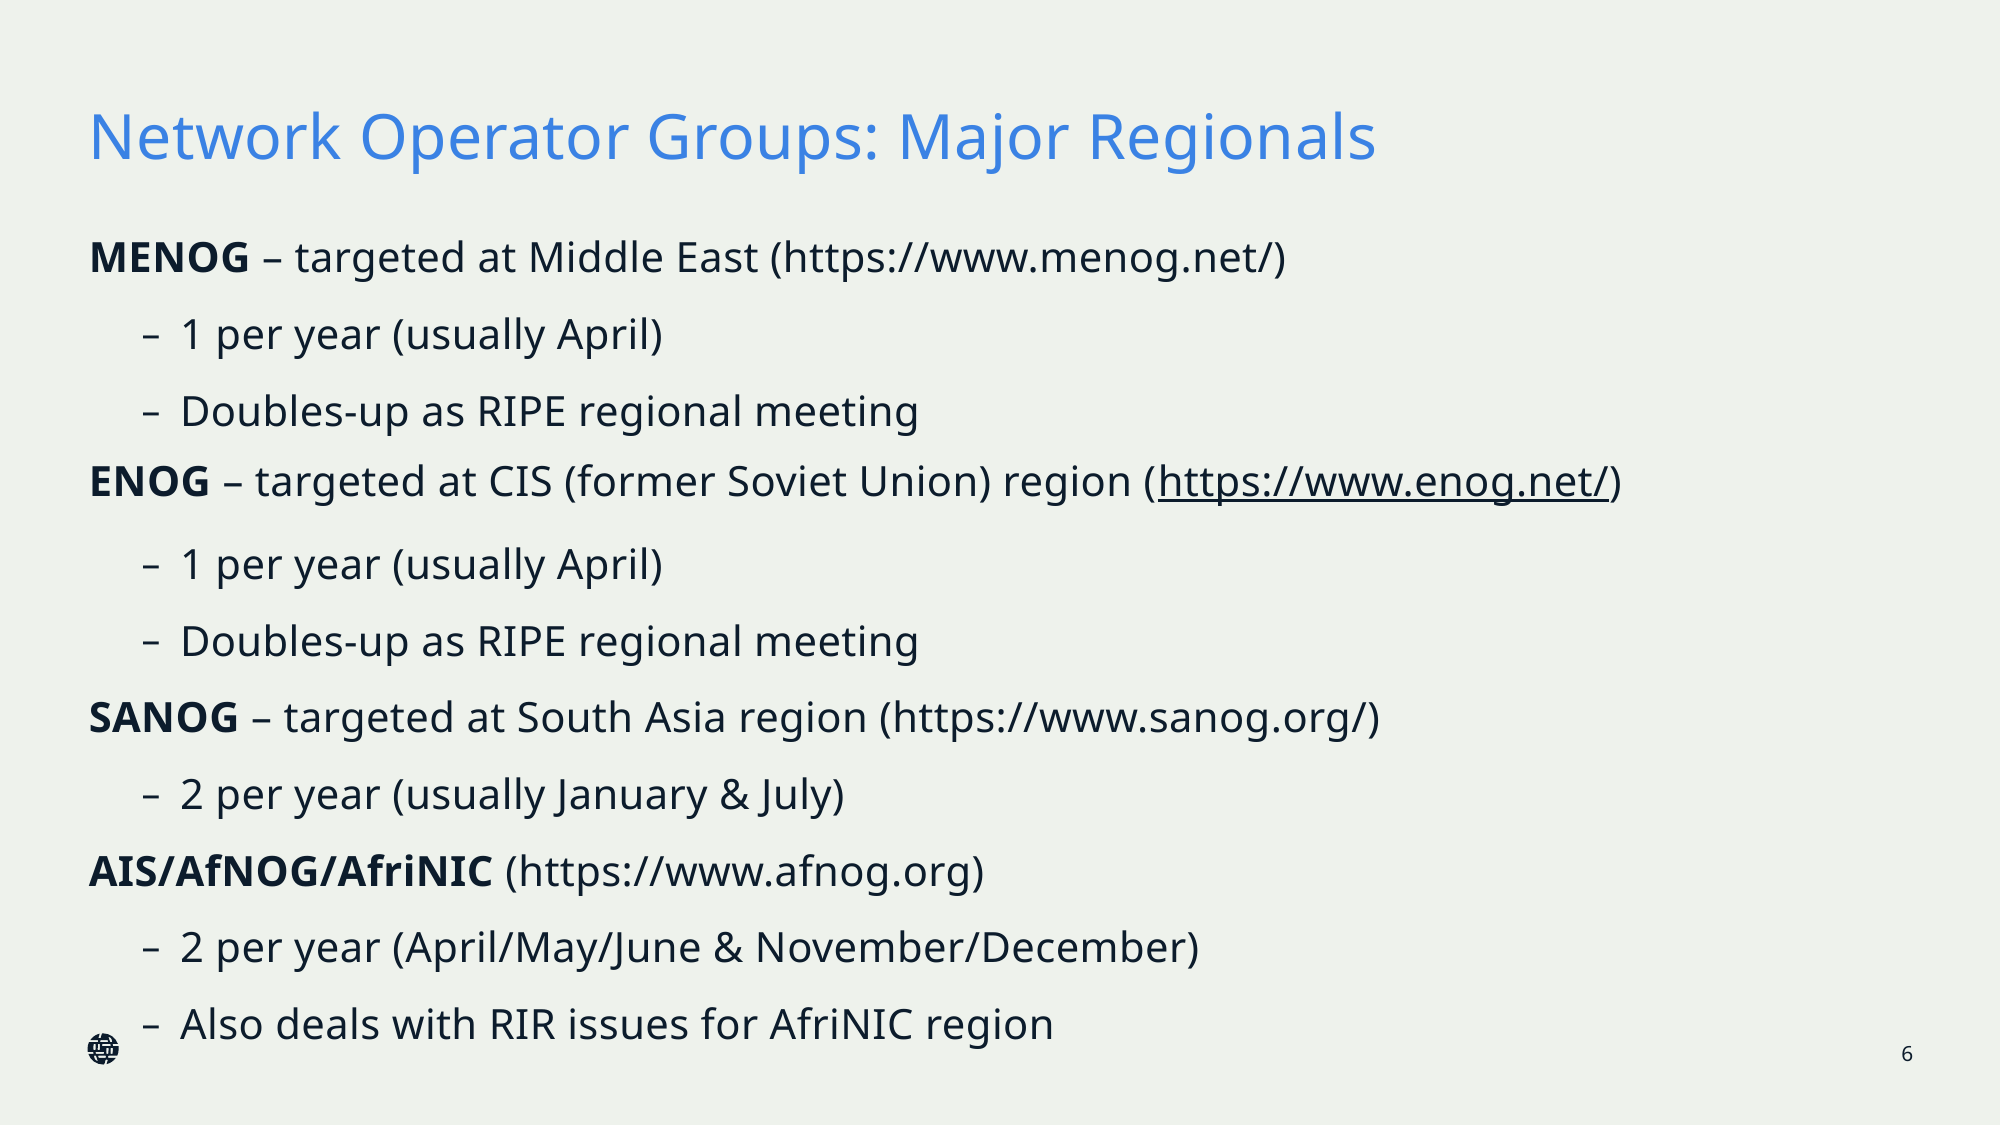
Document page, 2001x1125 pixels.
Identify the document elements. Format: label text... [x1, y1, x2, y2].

list MENOG – targeted at Middle East (https://www.menog.net/) 1 per year (usually April) Doubles-up as RIPE regional meeting ENOG – targeted at CIS (former Soviet Union) region (https://www.enog.net/) 1 per year (usually April) Doubles-up as RIPE regional meeting SANOG – targeted at South Asia region (https://www.sanog.org/) 2 per year (usually January & July) AIS/AfNOG/AfriNIC (https://www.afnog.org) 2 per year (April/May/June & November/December) Also deals with RIR issues for AfriNIC region [88, 221, 1949, 959]
title Network Operator Groups: Major Regionals [88, 93, 1914, 182]
slide_number 6 [1463, 1040, 1913, 1069]
